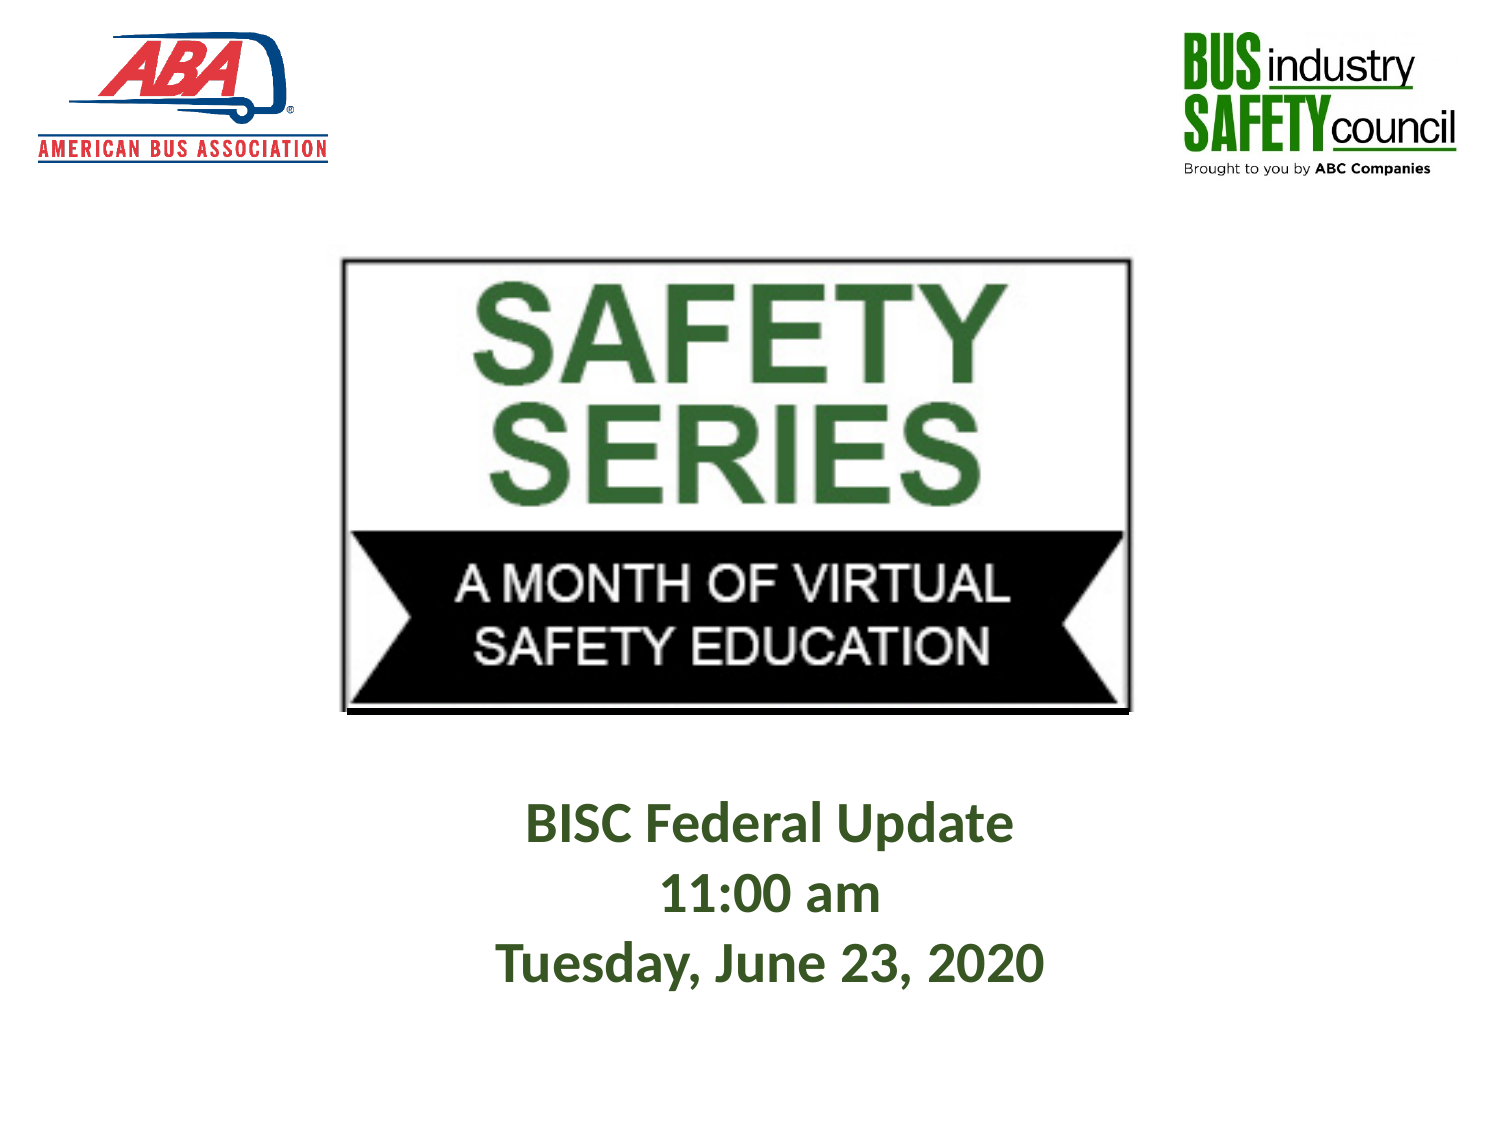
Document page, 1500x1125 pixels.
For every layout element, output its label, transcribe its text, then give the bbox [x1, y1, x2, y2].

picture [1183, 32, 1459, 180]
picture [38, 32, 328, 163]
text_box BISC Federal Update 11:00 am Tuesday, June 23, 2020 [458, 776, 1083, 1002]
picture [327, 244, 1148, 712]
